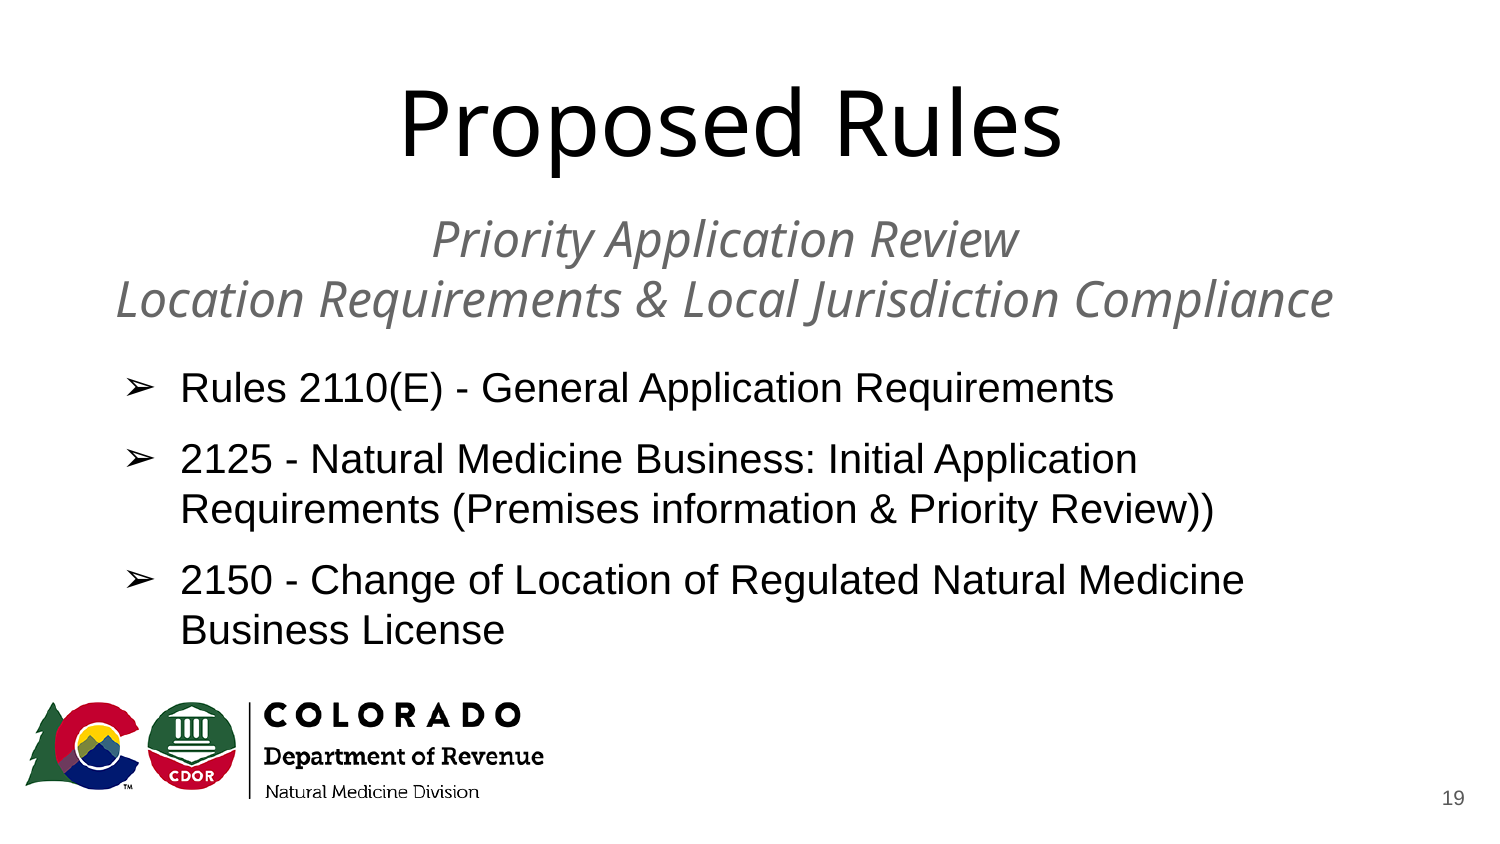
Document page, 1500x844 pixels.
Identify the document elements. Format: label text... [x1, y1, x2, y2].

subtitle Priority Application Review Location Requirements & Local Jurisdiction Compliance [11, 211, 1439, 325]
picture [24, 678, 544, 822]
slide_number 19 [1389, 764, 1480, 830]
title Proposed Rules [68, 50, 1419, 190]
list Rules 2110(E) - General Application Requirements 2125 - Natural Medicine Business: Initial Application Requirements (Premises information & Priority Review)) 2150 - Change of Location of Regulated Natural Medicine Business License [90, 346, 1397, 670]
